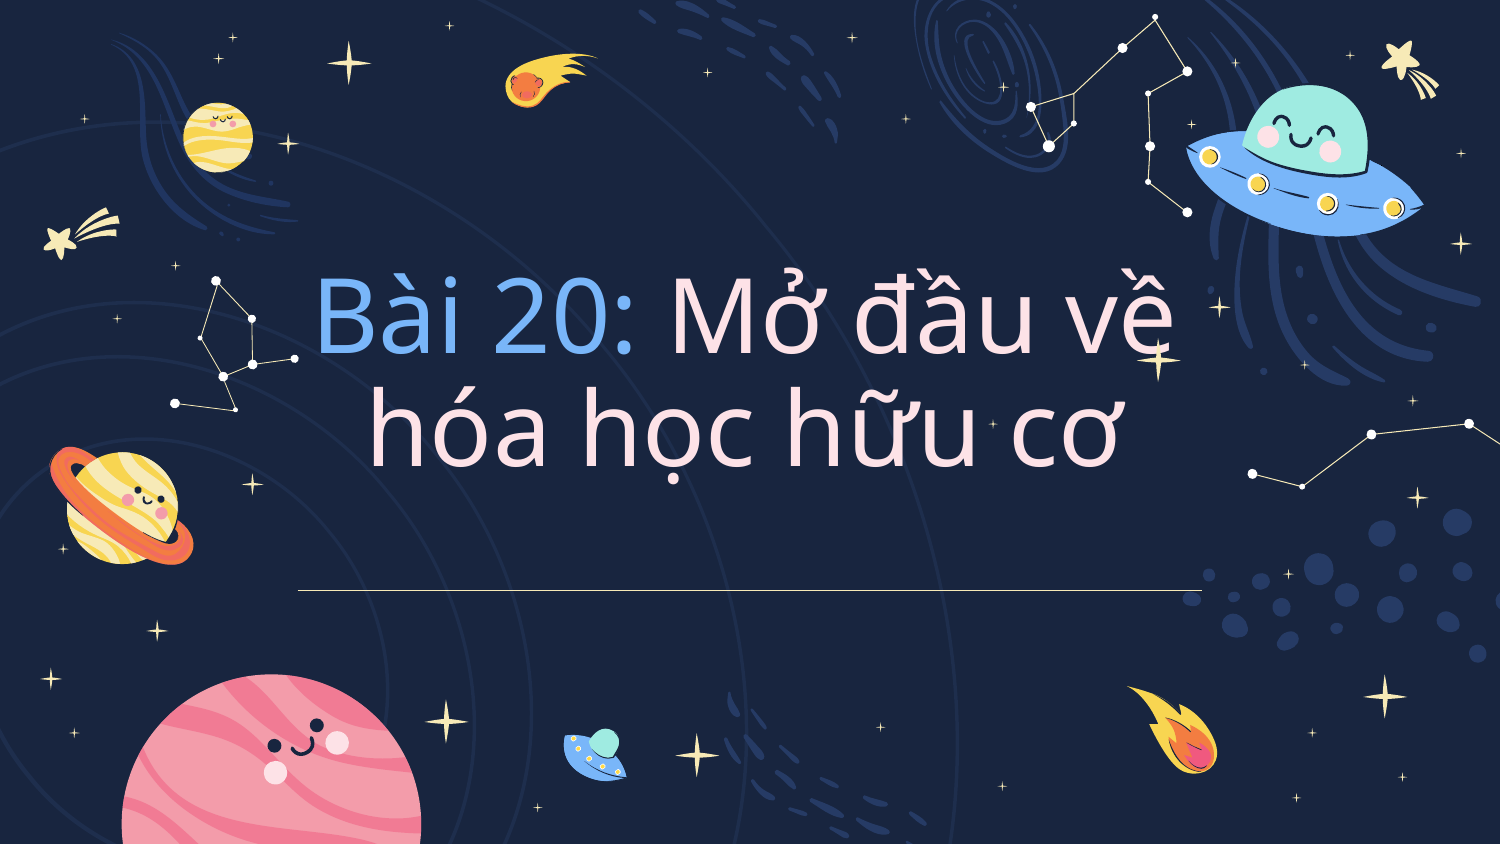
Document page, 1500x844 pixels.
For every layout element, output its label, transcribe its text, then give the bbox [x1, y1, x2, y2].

text_box [277, 132, 300, 155]
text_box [157, 275, 294, 414]
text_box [179, 101, 254, 173]
text_box [1283, 568, 1295, 580]
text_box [121, 674, 422, 844]
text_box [1025, 13, 1193, 218]
text_box [426, 699, 469, 744]
text_box [1136, 337, 1181, 383]
text_box [241, 473, 264, 496]
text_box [1126, 685, 1224, 774]
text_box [42, 446, 201, 565]
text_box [1246, 418, 1500, 490]
text_box [1208, 296, 1231, 319]
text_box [1182, 82, 1429, 237]
text_box [146, 619, 169, 642]
text_box [1363, 674, 1408, 719]
title Bài 20: Mở đầu về hóa học hữu cơ [287, 168, 1202, 585]
